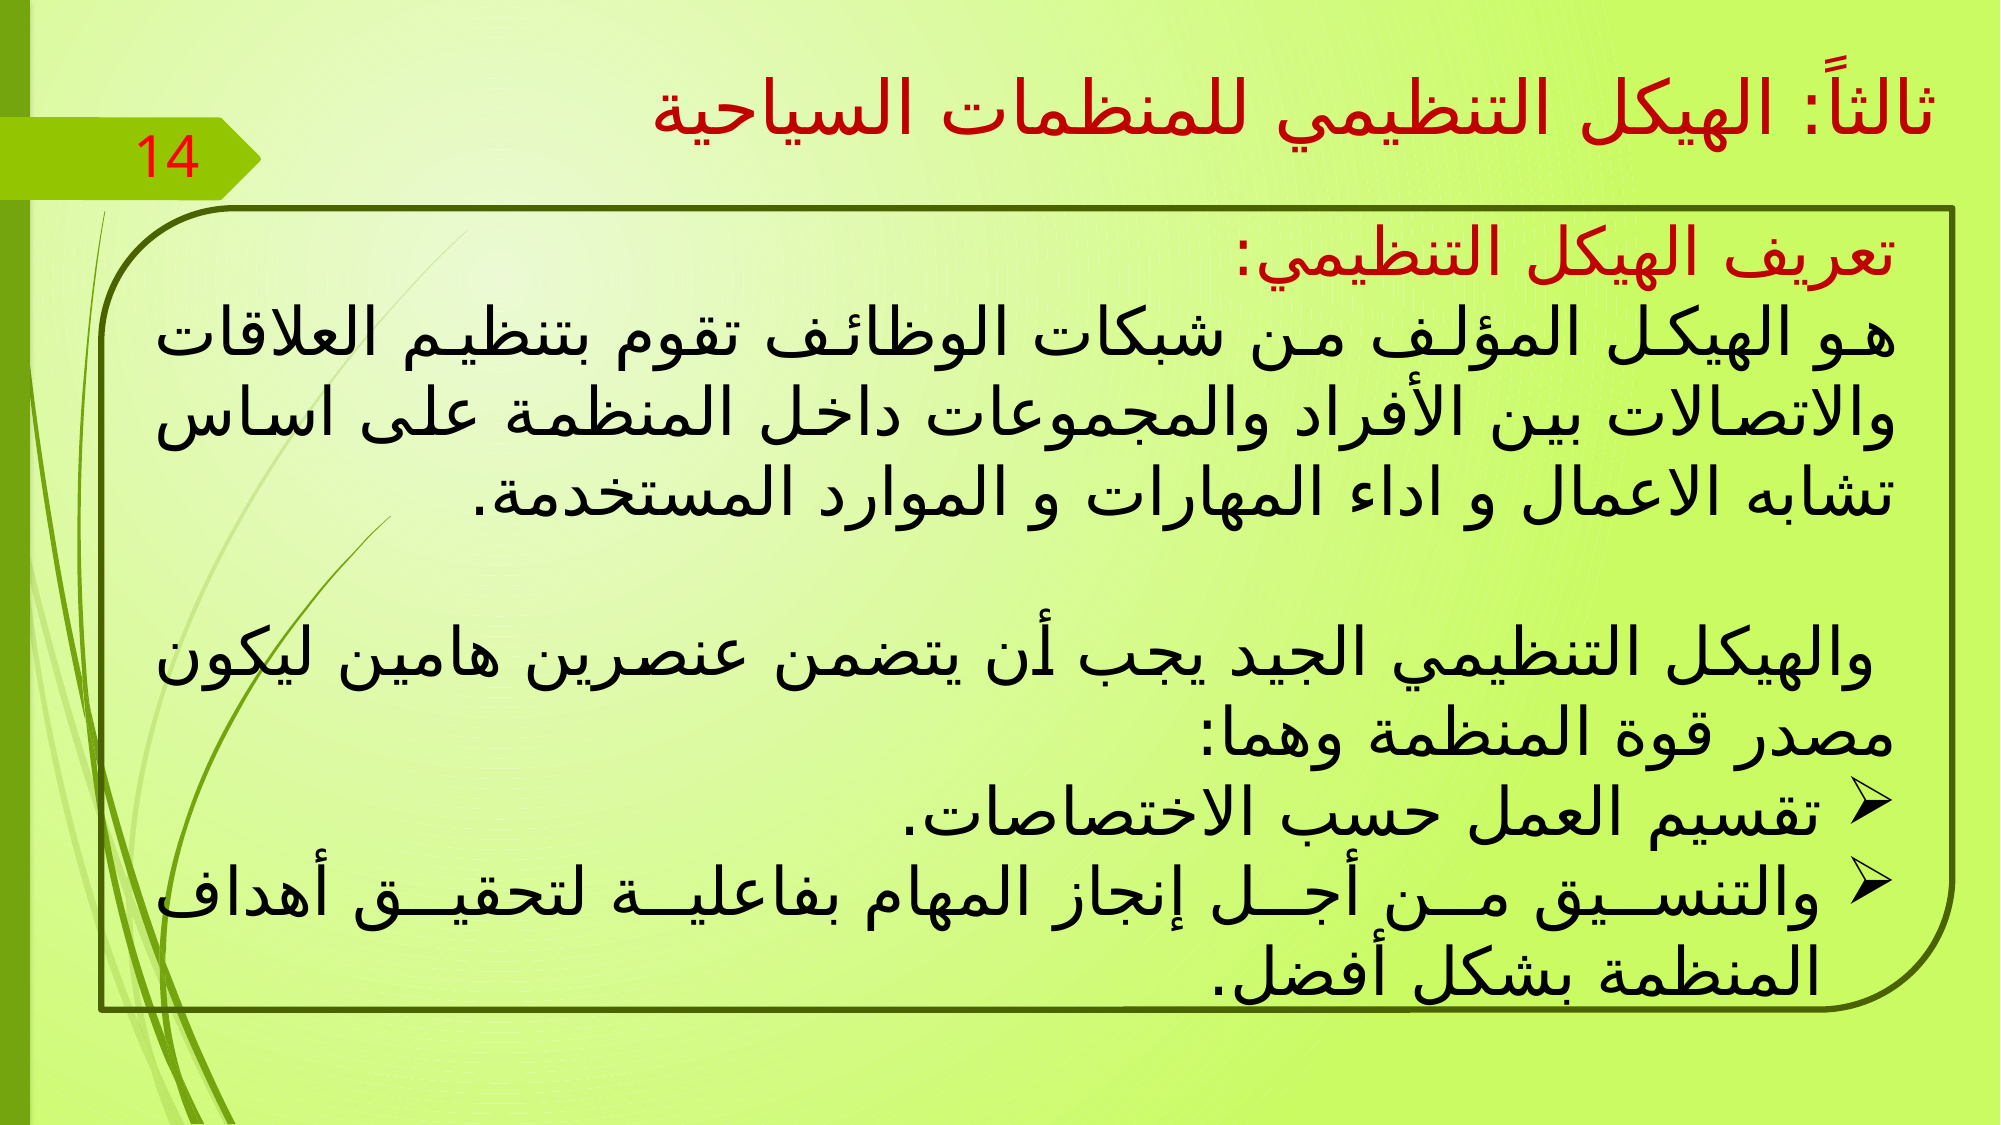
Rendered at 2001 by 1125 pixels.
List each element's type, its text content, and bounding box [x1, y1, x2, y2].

slide_number 14 [87, 129, 216, 190]
text_box ثالثاً: الهيكل التنظيمي للمنظمات السياحية [444, 51, 1953, 157]
text_box تعريف الهيكل التنظيمي: هو الهيكل المؤلف من شبكات الوظائف تقوم بتنظيم العلاقات والاتصالات بين الأفراد والمجموعات داخل المنظمة على اساس تشابه الاعمال و اداء المهارات و الموارد المستخدمة. والهيكل التنظيمي الجيد يجب أن يتضمن عنصرين هامين ليكون مصدر قوة المنظمة وهما: تقسيم العمل حسب الاختصاصات. والتنسيق من أجل إنجاز المهام بفاعلية لتحقيق أهداف المنظمة بشكل أفضل. [99, 206, 1954, 1011]
